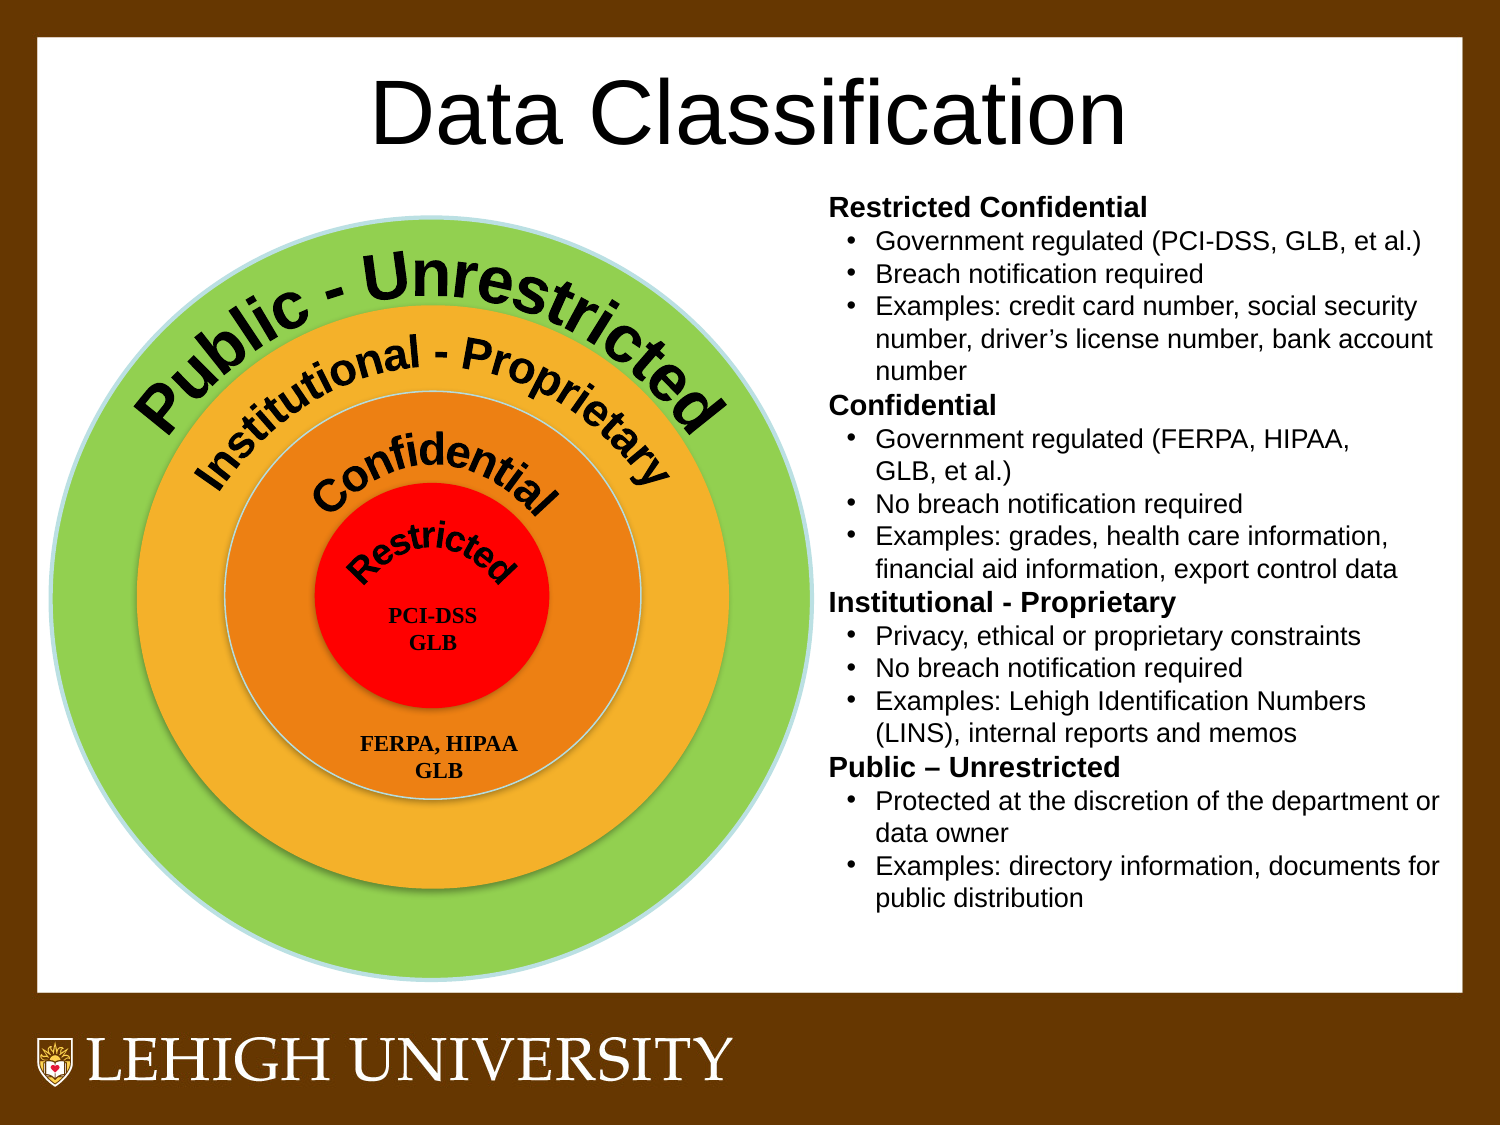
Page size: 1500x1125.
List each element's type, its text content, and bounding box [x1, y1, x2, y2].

text_box PCI-DSS GLB [316, 592, 550, 663]
text_box FERPA, HIPAA GLB [328, 721, 550, 791]
text_box [371, 791, 494, 800]
text_box [338, 663, 526, 709]
text_box [48, 215, 813, 983]
title Data Classification [75, 45, 1425, 233]
picture [0, 0, 1500, 1125]
text_box [136, 305, 730, 889]
text_box [314, 482, 550, 613]
text_box [223, 390, 642, 773]
text_box Restricted Confidential Government regulated (PCI-DSS, GLB, et al.) Breach notification required Examples: credit card number, social security number, driver’s license number, bank account number Confidential Government regulated (FERPA, HIPAA, GLB, et al.) No breach notification required Examples: grades, health care information, financial aid information, export control data Institutional - Proprietary Privacy, ethical or proprietary constraints No breach notification required Examples: Lehigh Identification Numbers (LINS), internal reports and memos Public – Unrestricted Protected at the discretion of the department or data owner Examples: directory information, documents for public distribution [813, 181, 1469, 921]
